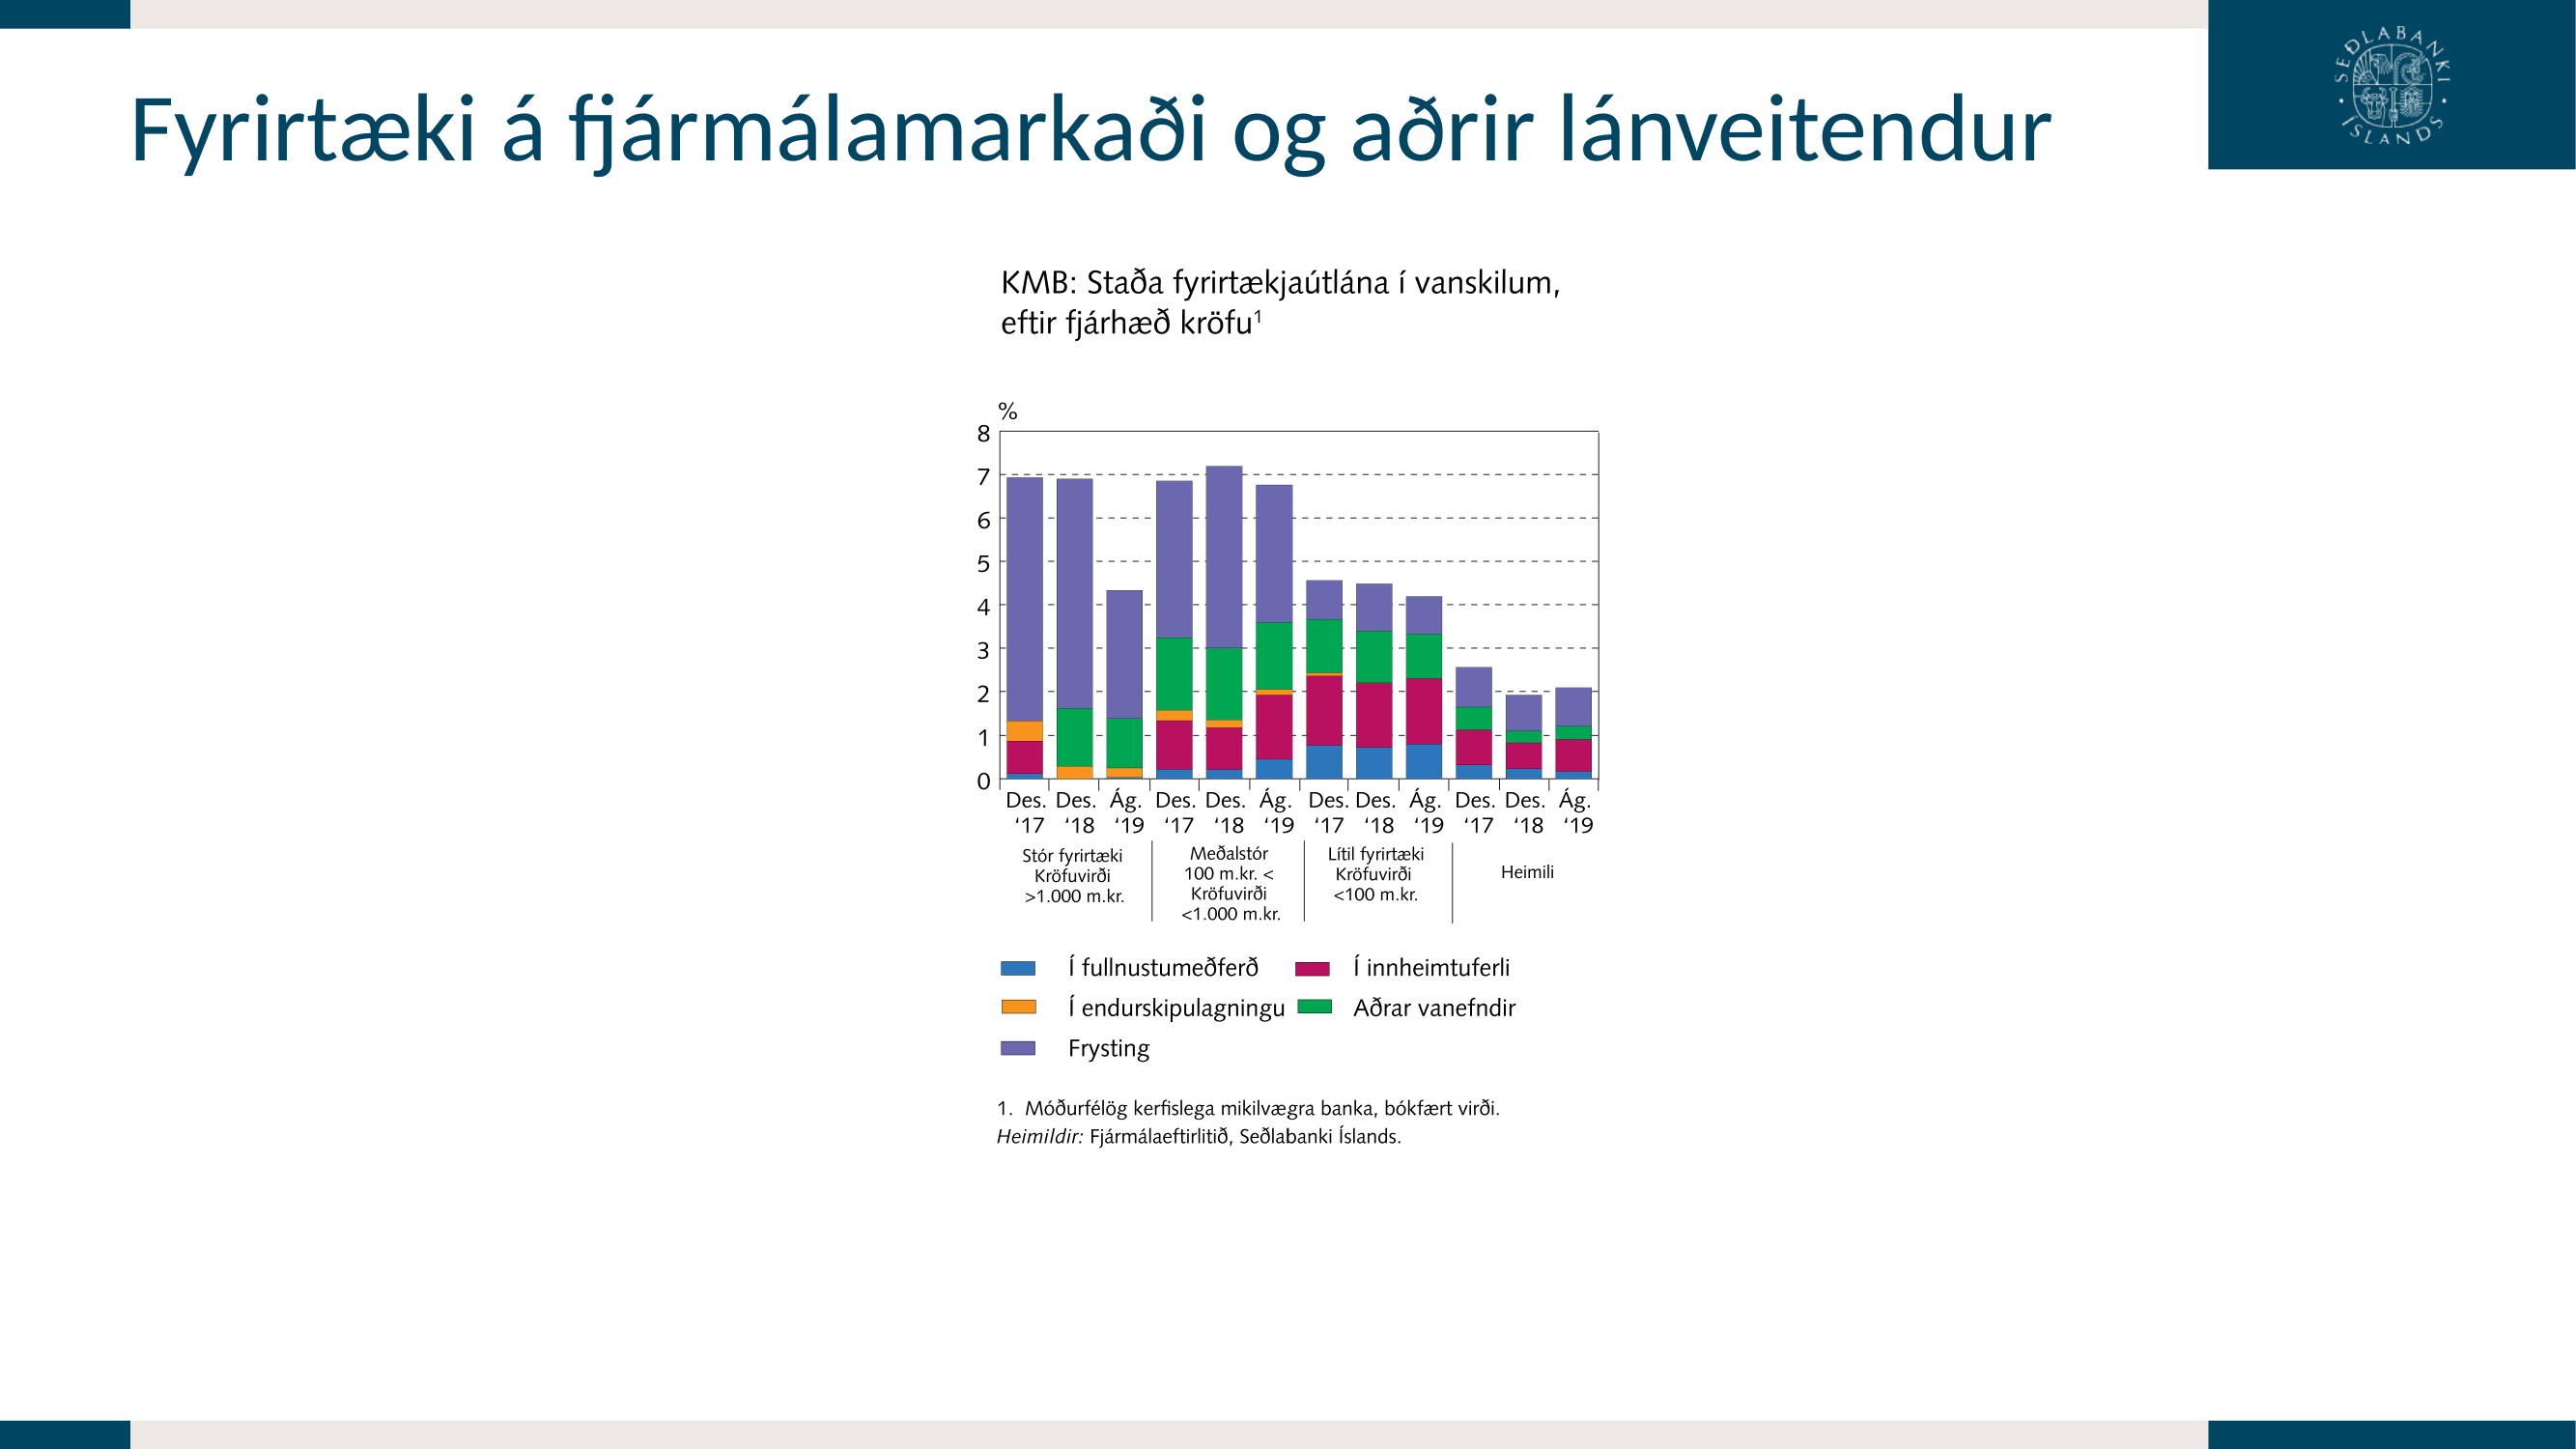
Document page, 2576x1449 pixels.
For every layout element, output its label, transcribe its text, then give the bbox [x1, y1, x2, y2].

picture [977, 266, 1599, 1183]
title Fyrirtæki á fjármálamarkaði og aðrir lánveitendur [129, 86, 2178, 290]
